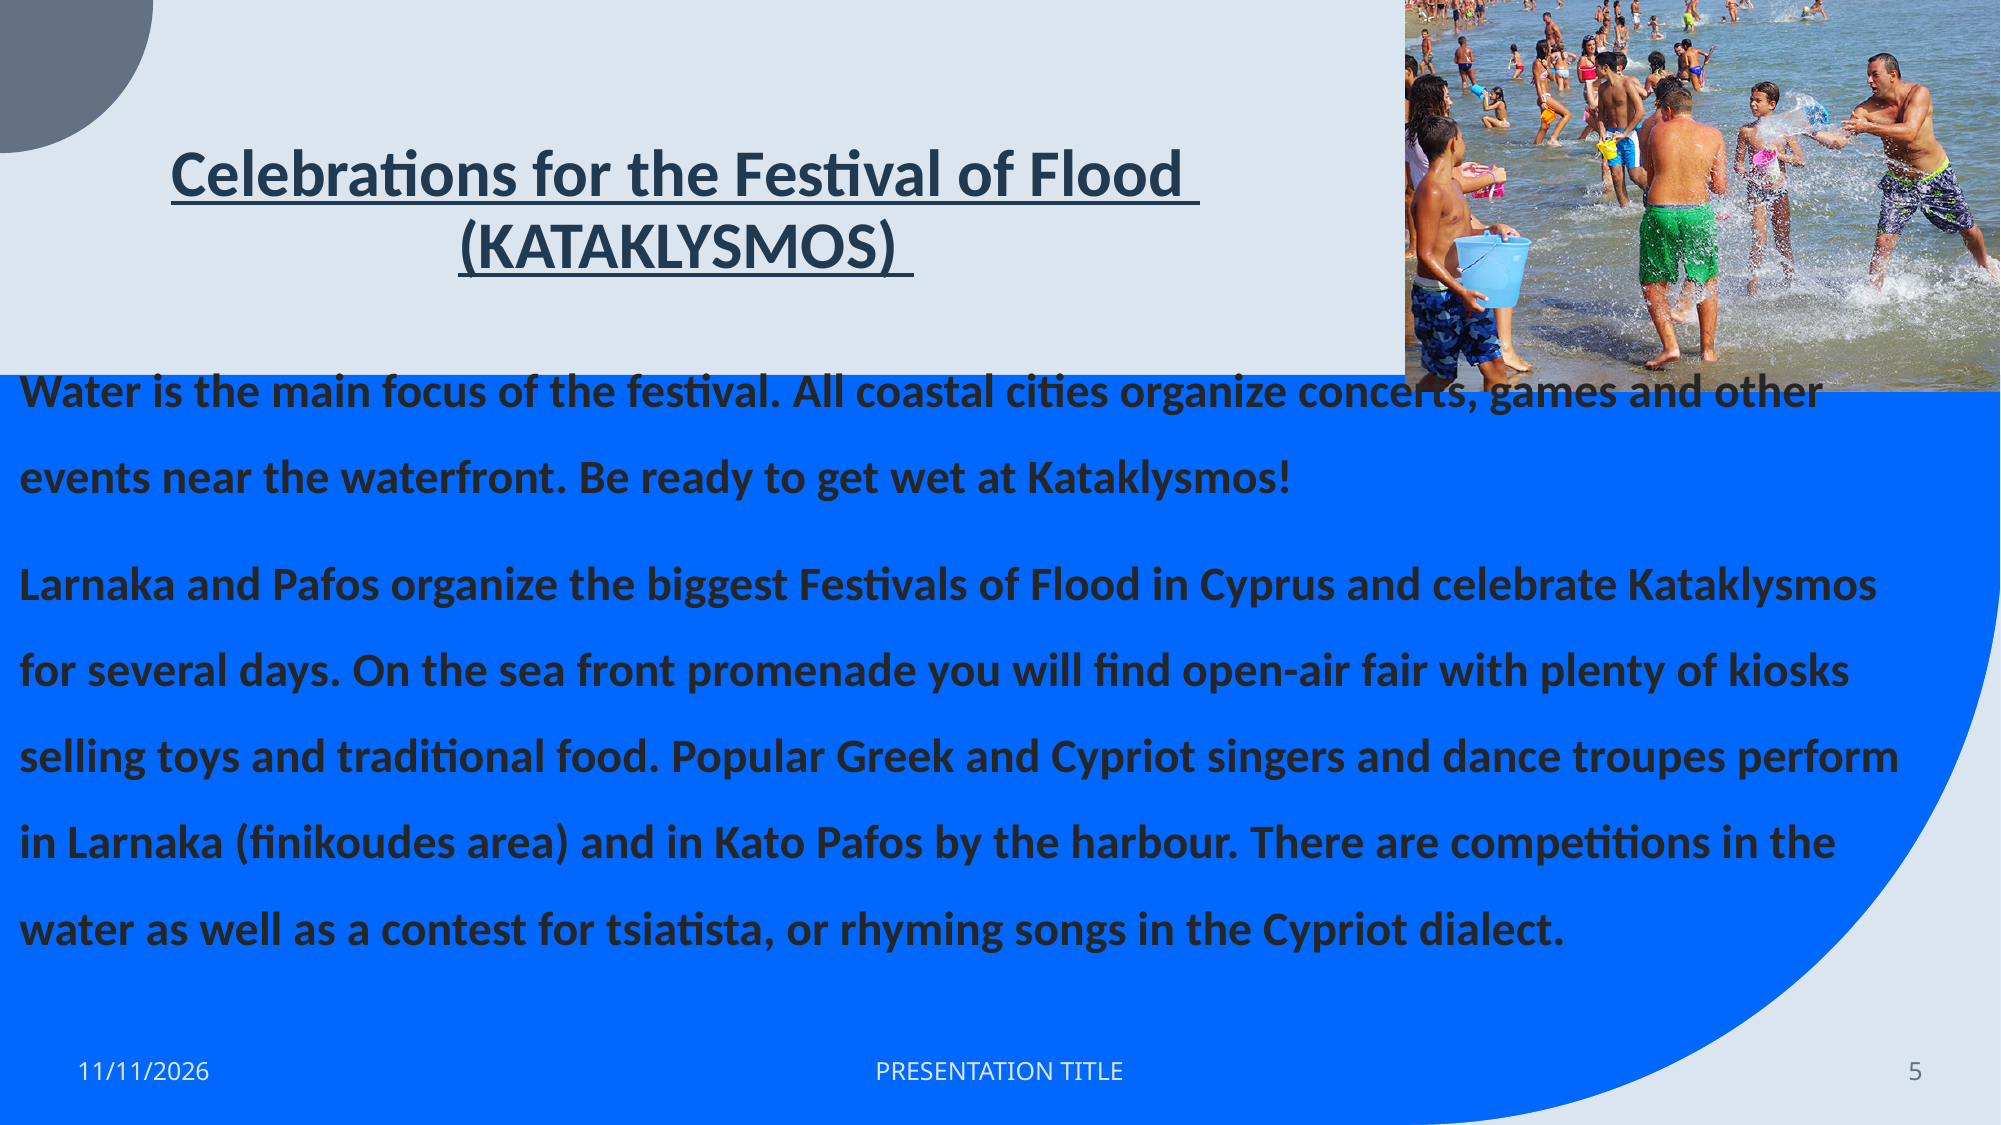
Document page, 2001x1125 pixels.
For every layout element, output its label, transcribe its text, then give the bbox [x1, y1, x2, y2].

slide_number 5 [1674, 1042, 1938, 1103]
picture [1405, 0, 2000, 392]
footer PRESENTATION TITLE [662, 1042, 1338, 1103]
title Celebrations for the Festival of Flood (KATAKLYSMOS) [0, 19, 1405, 291]
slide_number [62, 1042, 513, 1103]
list Water is the main focus of the festival. All coastal cities organize concerts, games and other events near the waterfront. Be ready to get wet at Kataklysmos! Larnaka and Pafos organize the biggest Festivals of Flood in Cyprus and celebrate Kataklysmos for several days. On the sea front promenade you will find open-air fair with plenty of kiosks selling toys and traditional food. Popular Greek and Cypriot singers and dance troupes perform in Larnaka (finikoudes area) and in Kato Pafos by the harbour. There are competitions in the water as well as a contest for tsiatista, or rhyming songs in the Cypriot dialect. [4, 242, 1938, 1073]
